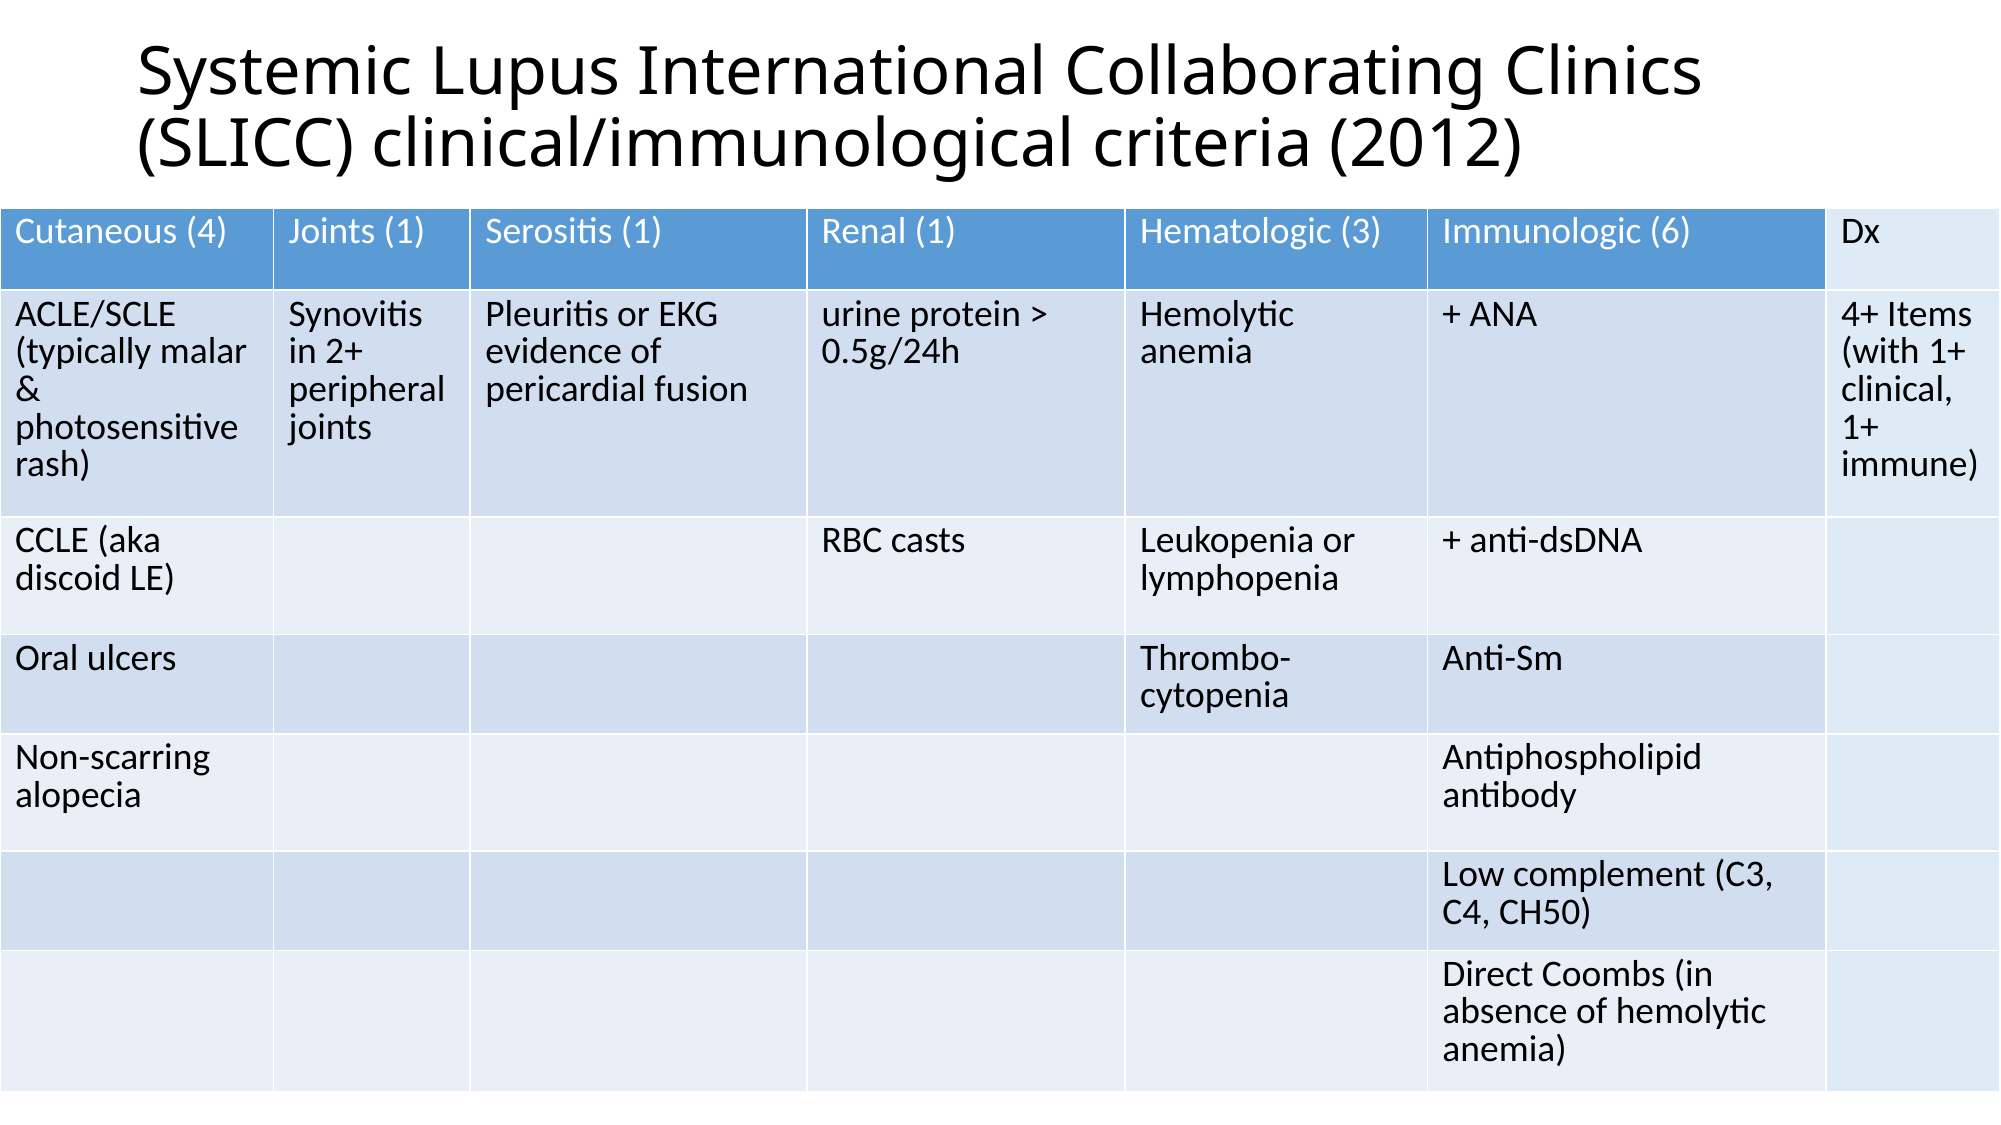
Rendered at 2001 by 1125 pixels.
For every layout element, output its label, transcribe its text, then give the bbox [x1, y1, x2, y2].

table_cell RBC casts [808, 518, 1124, 634]
table_cell [808, 852, 1124, 950]
table_cell [274, 518, 469, 634]
table_cell 4+ Items (with 1+ clinical, 1+ immune) [1827, 291, 1999, 516]
table_cell Non-scarring alopecia [1, 735, 273, 850]
table_cell Anti-Sm [1428, 635, 1825, 733]
table_cell [274, 951, 469, 1091]
table_header Joints (1) [274, 209, 469, 289]
table_header Hematologic (3) [1126, 209, 1427, 289]
table_cell [274, 635, 469, 733]
title Systemic Lupus International Collaborating Clinics (SLICC) clinical/immunological criteria (2012) [122, 0, 1847, 207]
table_cell [808, 635, 1124, 733]
table_cell Antiphospholipid antibody [1428, 735, 1825, 850]
table_cell Low complement (C3, C4, CH50) [1428, 852, 1825, 950]
table_cell [1827, 518, 1999, 634]
table_header Dx [1827, 209, 1999, 289]
table_cell + ANA [1428, 291, 1825, 516]
table_cell [274, 852, 469, 950]
table_cell [1, 951, 273, 1091]
table_cell [471, 635, 806, 733]
table_cell Pleuritis or EKG evidence of pericardial fusion [471, 291, 806, 516]
table_cell [1126, 735, 1427, 850]
table_cell CCLE (aka discoid LE) [1, 518, 273, 634]
table_cell [1827, 852, 1999, 950]
table_cell [808, 735, 1124, 850]
table_cell Leukopenia or lymphopenia [1126, 518, 1427, 634]
table_cell Synovitis in 2+ peripheral joints [274, 291, 469, 516]
table_cell [1827, 635, 1999, 733]
table_cell [1126, 951, 1427, 1091]
table_cell + anti-dsDNA [1428, 518, 1825, 634]
table_cell ACLE/SCLE (typically malar & photosensitive rash) [1, 291, 273, 516]
table_cell [471, 518, 806, 634]
table_header Immunologic (6) [1428, 209, 1825, 289]
table_cell Hemolytic anemia [1126, 291, 1427, 516]
table_cell [471, 735, 806, 850]
table_cell [1126, 852, 1427, 950]
table_header Cutaneous (4) [1, 209, 273, 289]
table_header Renal (1) [808, 209, 1124, 289]
table_cell [471, 951, 806, 1091]
table_cell Oral ulcers [1, 635, 273, 733]
table_cell [808, 951, 1124, 1091]
table_cell [1, 852, 273, 950]
table_cell Thrombo- cytopenia [1126, 635, 1427, 733]
table_cell Direct Coombs (in absence of hemolytic anemia) [1428, 951, 1825, 1091]
table_cell [274, 735, 469, 850]
table_cell [1827, 951, 1999, 1091]
table_cell [1827, 735, 1999, 850]
table_cell [471, 852, 806, 950]
table_header Serositis (1) [471, 209, 806, 289]
table_cell urine protein > 0.5g/24h [808, 291, 1124, 516]
